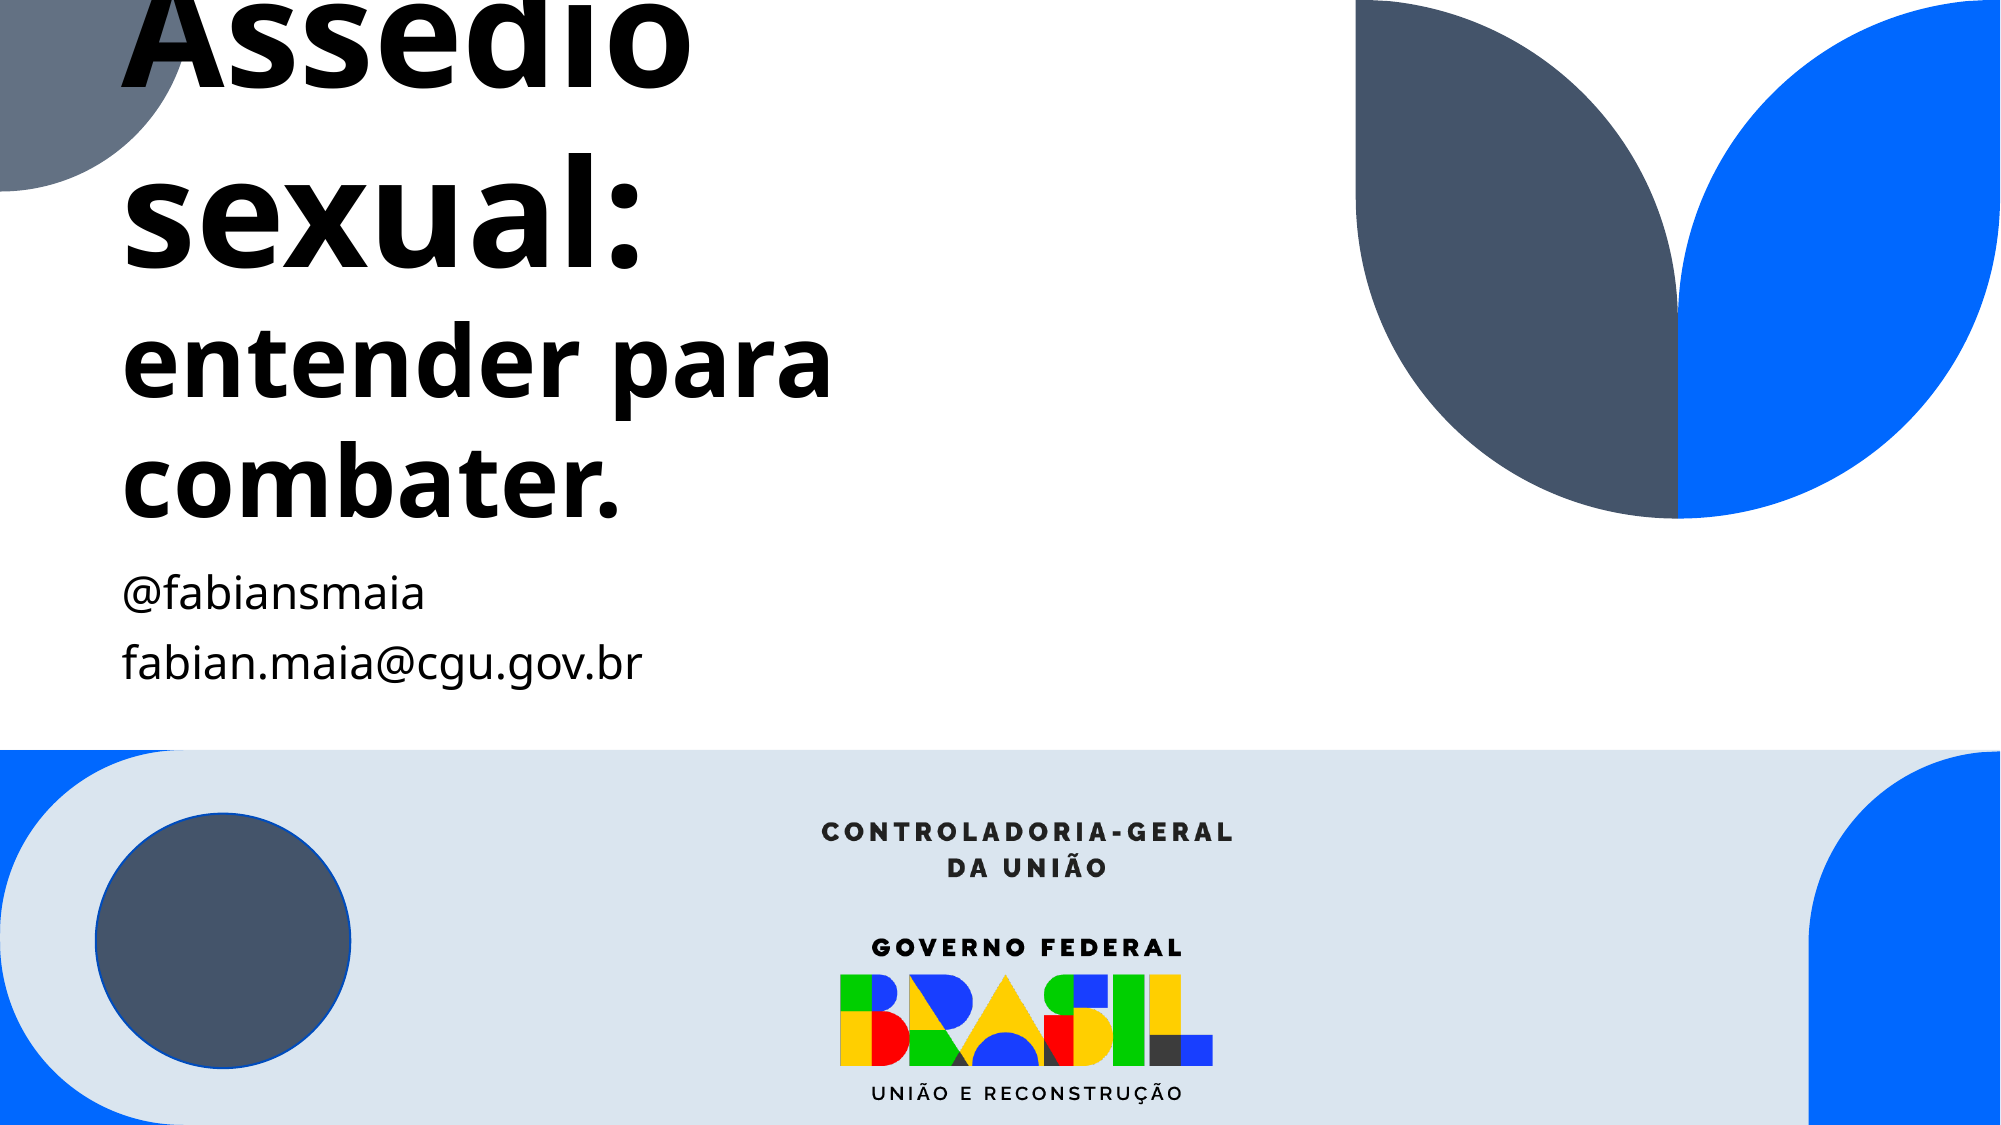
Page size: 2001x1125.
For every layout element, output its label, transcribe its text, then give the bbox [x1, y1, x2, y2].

title Assédio sexual: entender para combater. [106, 235, 1271, 546]
picture [773, 734, 1272, 1125]
text_box @fabiansmaia fabian.maia@cgu.gov.br [106, 562, 920, 761]
